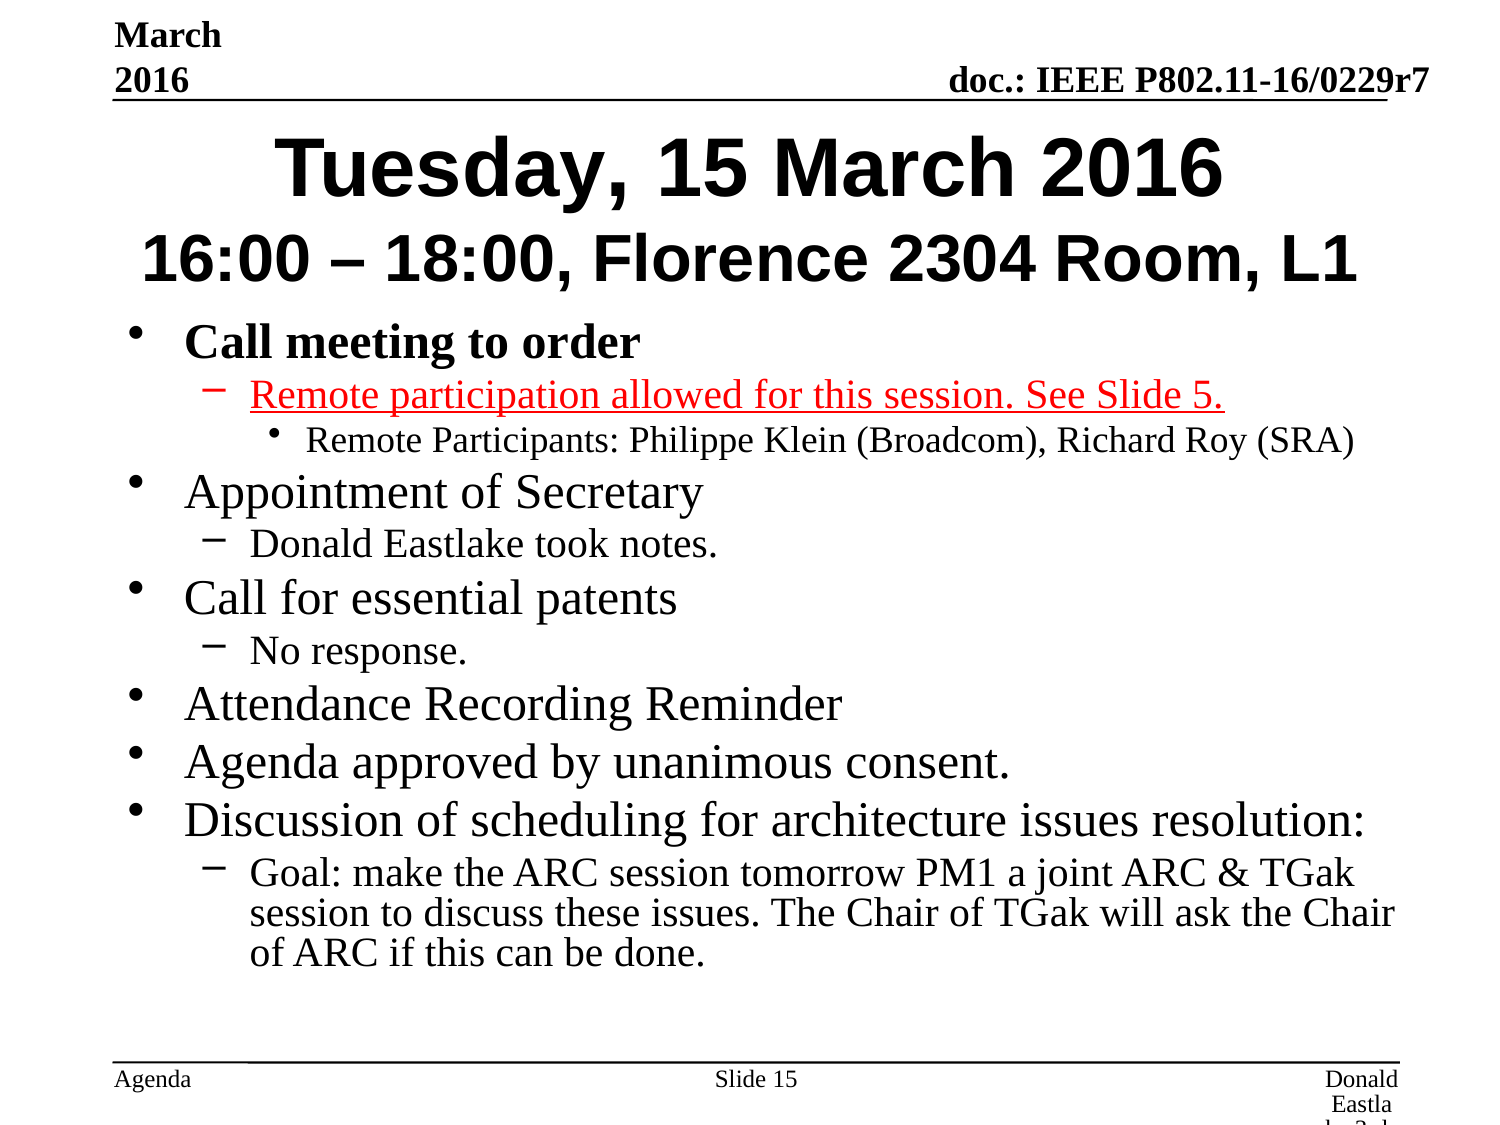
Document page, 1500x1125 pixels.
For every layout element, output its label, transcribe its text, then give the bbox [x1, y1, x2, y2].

title Tuesday, 15 March 2016 16:00 – 18:00, Florence 2304 Room, L1 [112, 112, 1388, 288]
list Call meeting to order Remote participation allowed for this session. See Slide 5. Remote Participants: Philippe Klein (Broadcom), Richard Roy (SRA) Appointment of Secretary Donald Eastlake took notes. Call for essential patents No response. Attendance Recording Reminder Agenda approved by unanimous consent. Discussion of scheduling for architecture issues resolution: Goal: make the ARC session tomorrow PM1 a joint ARC & TGak session to discuss these issues. The Chair of TGak will ask the Chair of ARC if this can be done. [112, 312, 1413, 1063]
footer Donald Eastlake 3rd, Huawei Technologies [1325, 1063, 1402, 1093]
slide_number Slide 15 [712, 1063, 800, 1093]
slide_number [114, 54, 290, 100]
